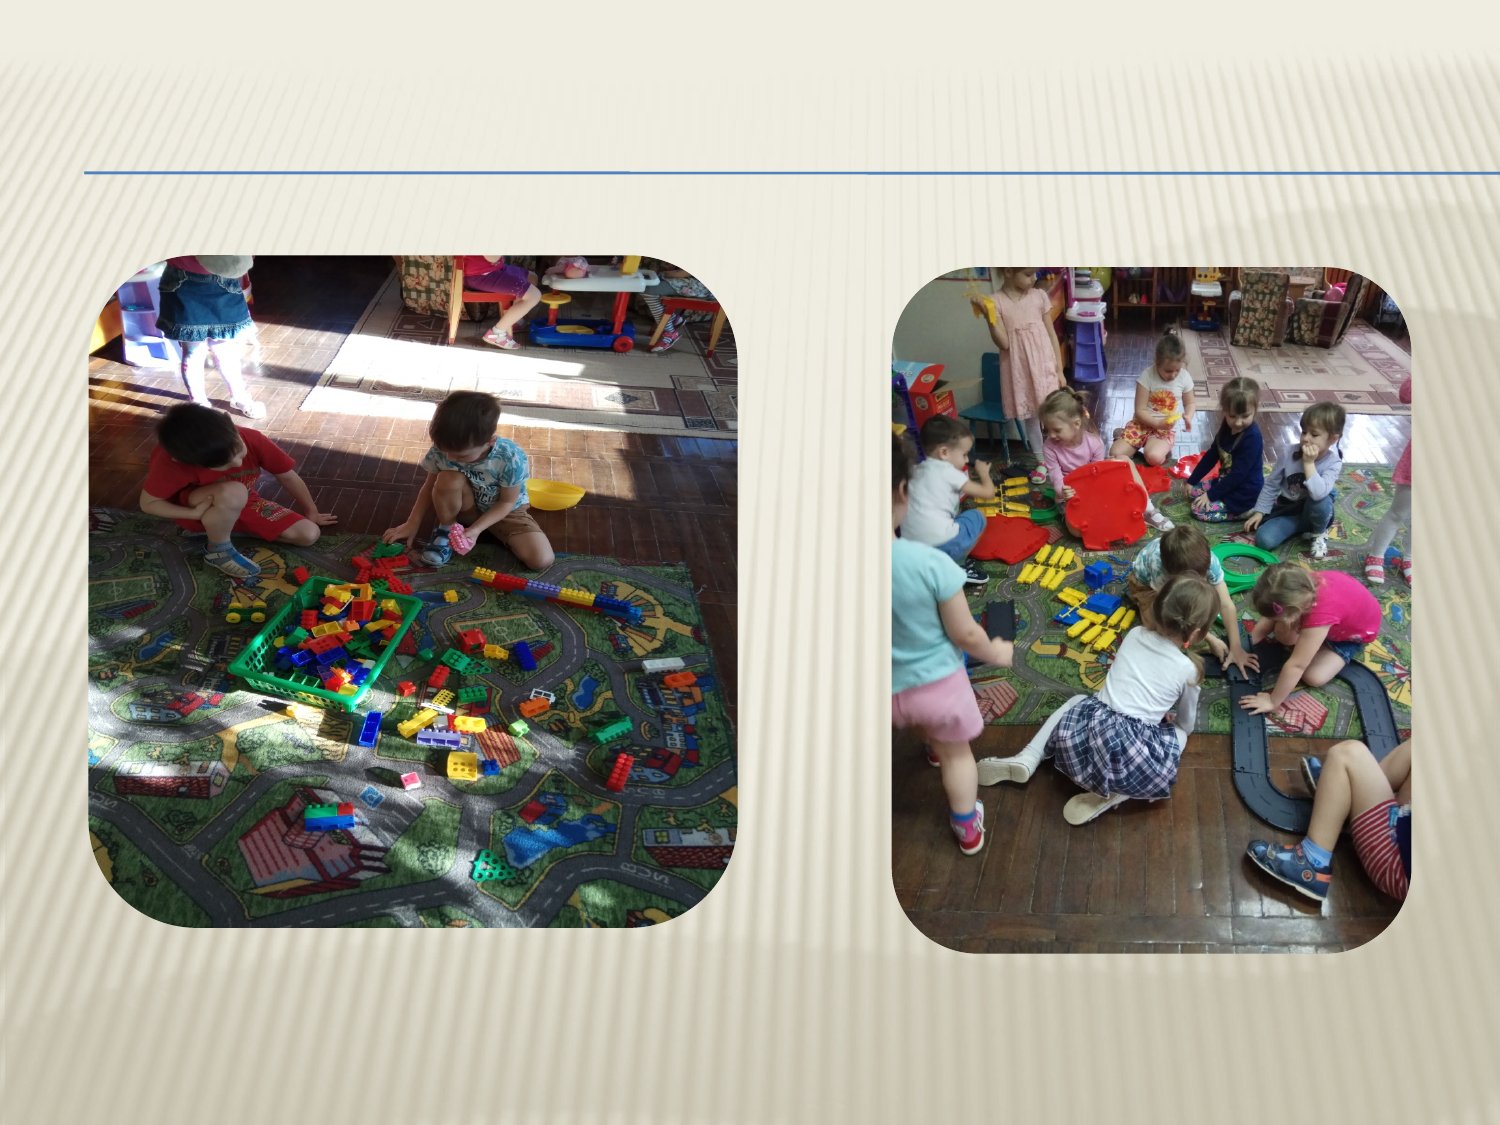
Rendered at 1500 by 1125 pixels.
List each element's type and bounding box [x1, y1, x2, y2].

picture [891, 266, 1412, 954]
picture [88, 255, 738, 929]
